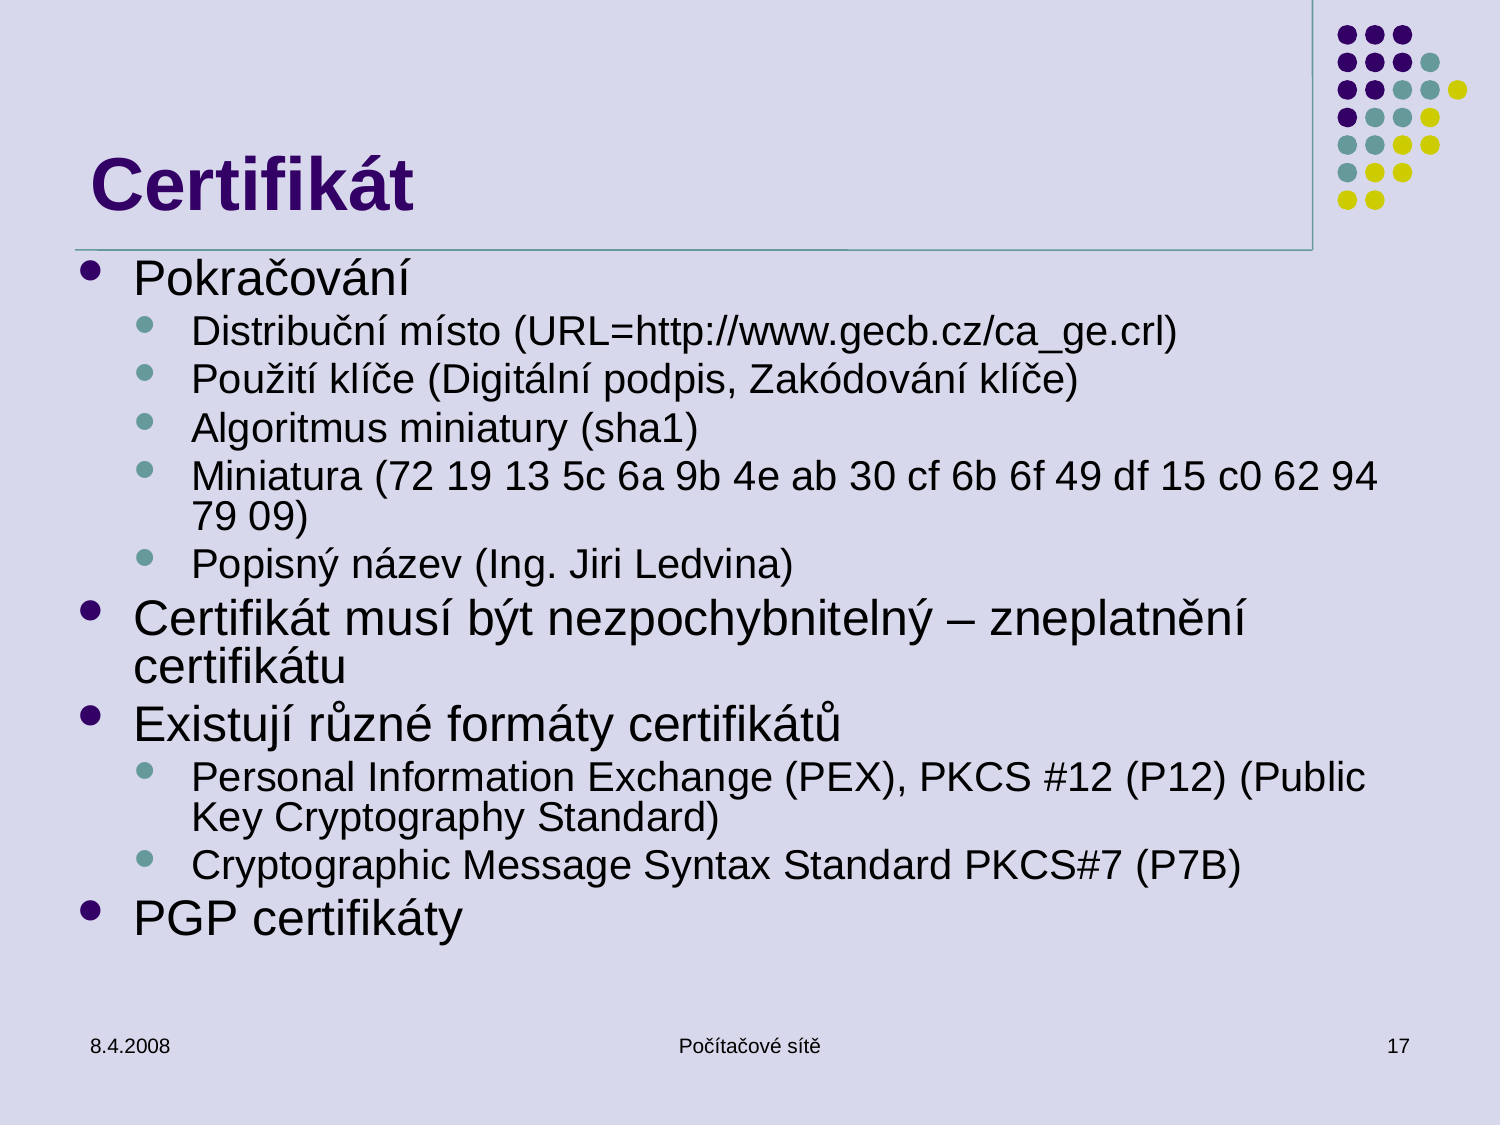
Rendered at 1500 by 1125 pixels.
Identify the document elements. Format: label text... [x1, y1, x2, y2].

slide_number 17 [1074, 1025, 1425, 1100]
footer Počítačové sítě [512, 1025, 988, 1100]
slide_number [75, 1025, 425, 1100]
list Pokračování Distribuční místo (URL=http://www.gecb.cz/ca_ge.crl) Použití klíče (Digitální podpis, Zakódování klíče) Algoritmus miniatury (sha1) Miniatura (72 19 13 5c 6a 9b 4e ab 30 cf 6b 6f 49 df 15 c0 62 94 79 09) Popisný název (Ing. Jiri Ledvina) Certifikát musí být nezpochybnitelný – zneplatnění certifikátu Existují různé formáty certifikátů Personal Information Exchange (PEX), PKCS #12 (P12) (Public Key Cryptography Standard) Cryptographic Message Syntax Standard PKCS#7 (P7B) PGP certifikáty [62, 249, 1413, 1013]
title Certifikát [75, 20, 1313, 233]
